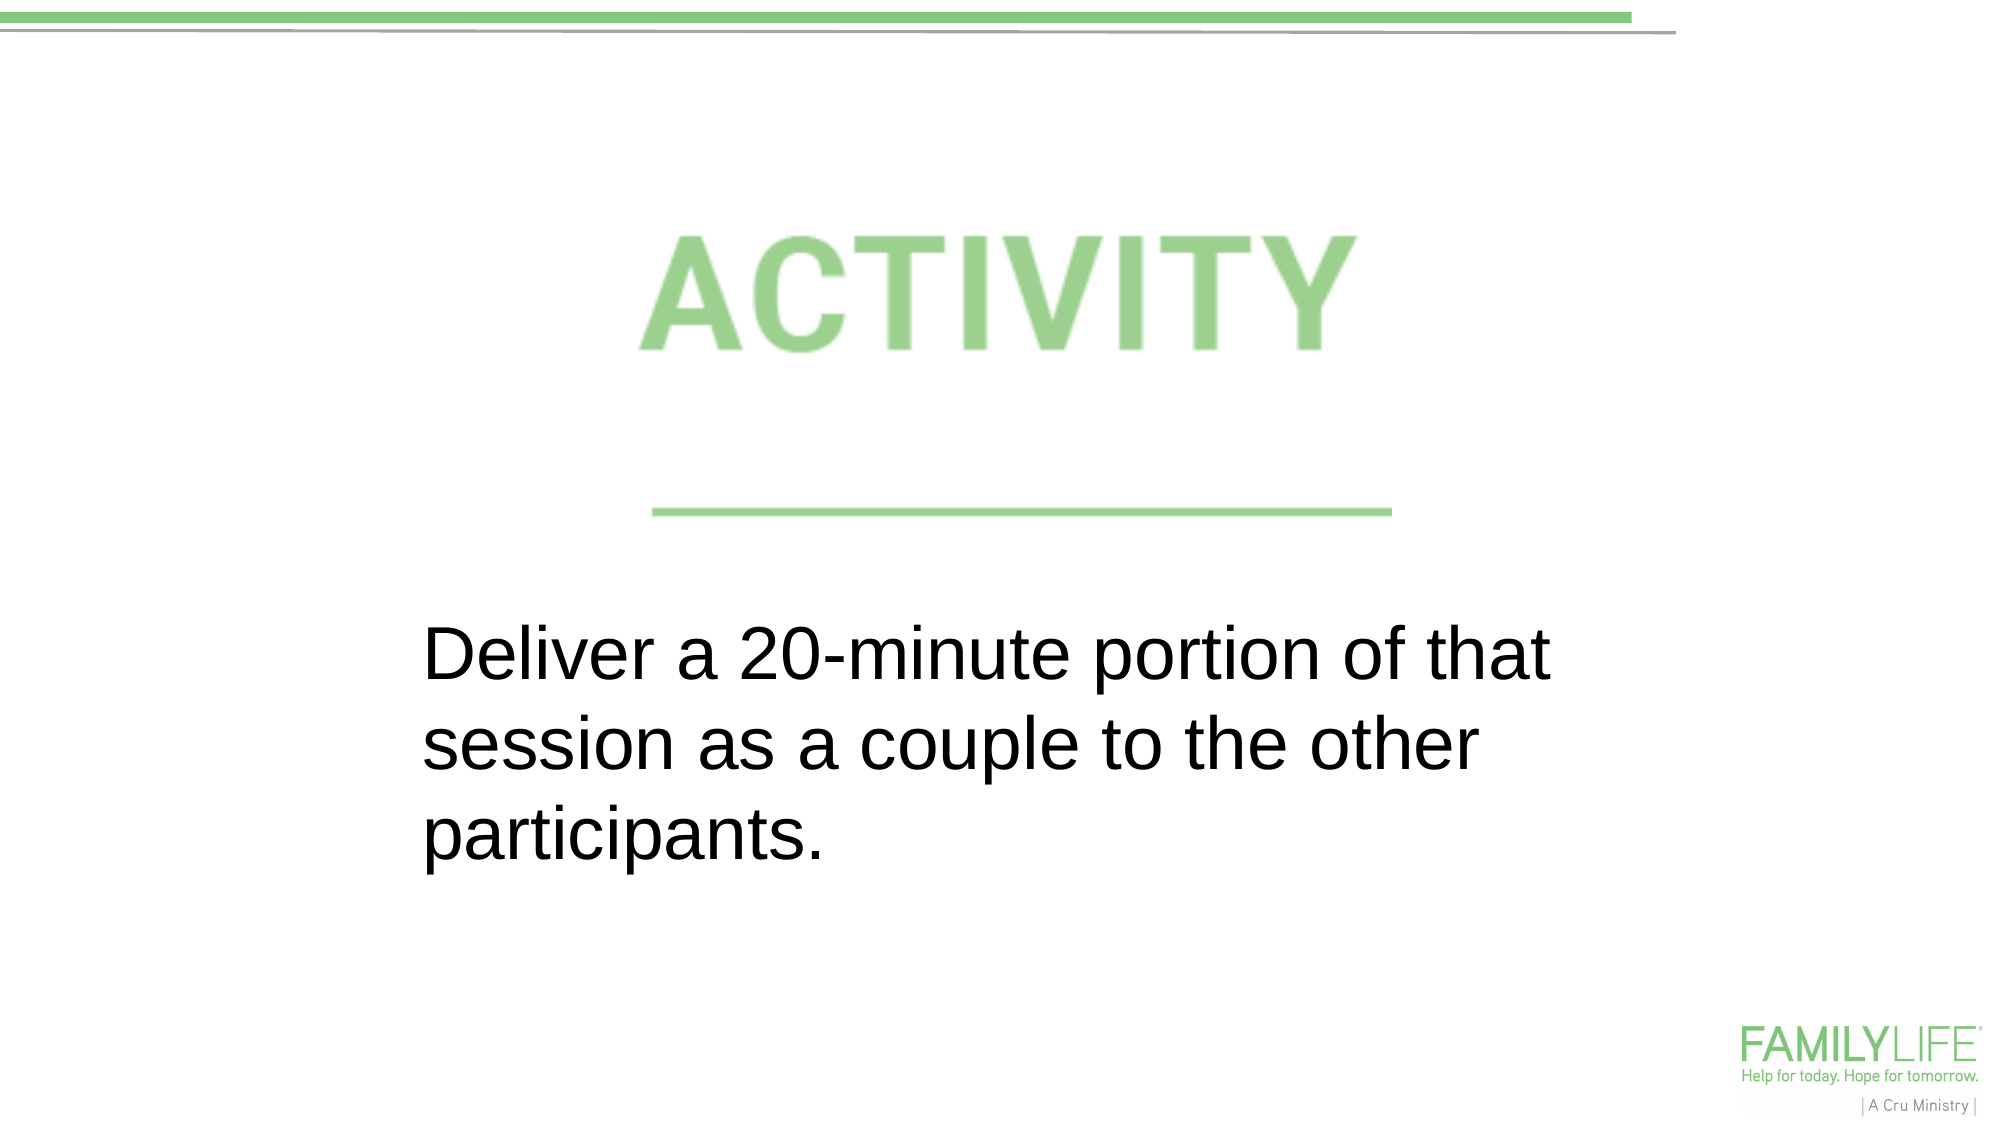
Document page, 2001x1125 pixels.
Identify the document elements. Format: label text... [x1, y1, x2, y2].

picture [1742, 1026, 1983, 1116]
picture [607, 207, 1393, 563]
text_box Deliver a 20-minute portion of that session as a couple to the other participants. [407, 597, 1593, 883]
